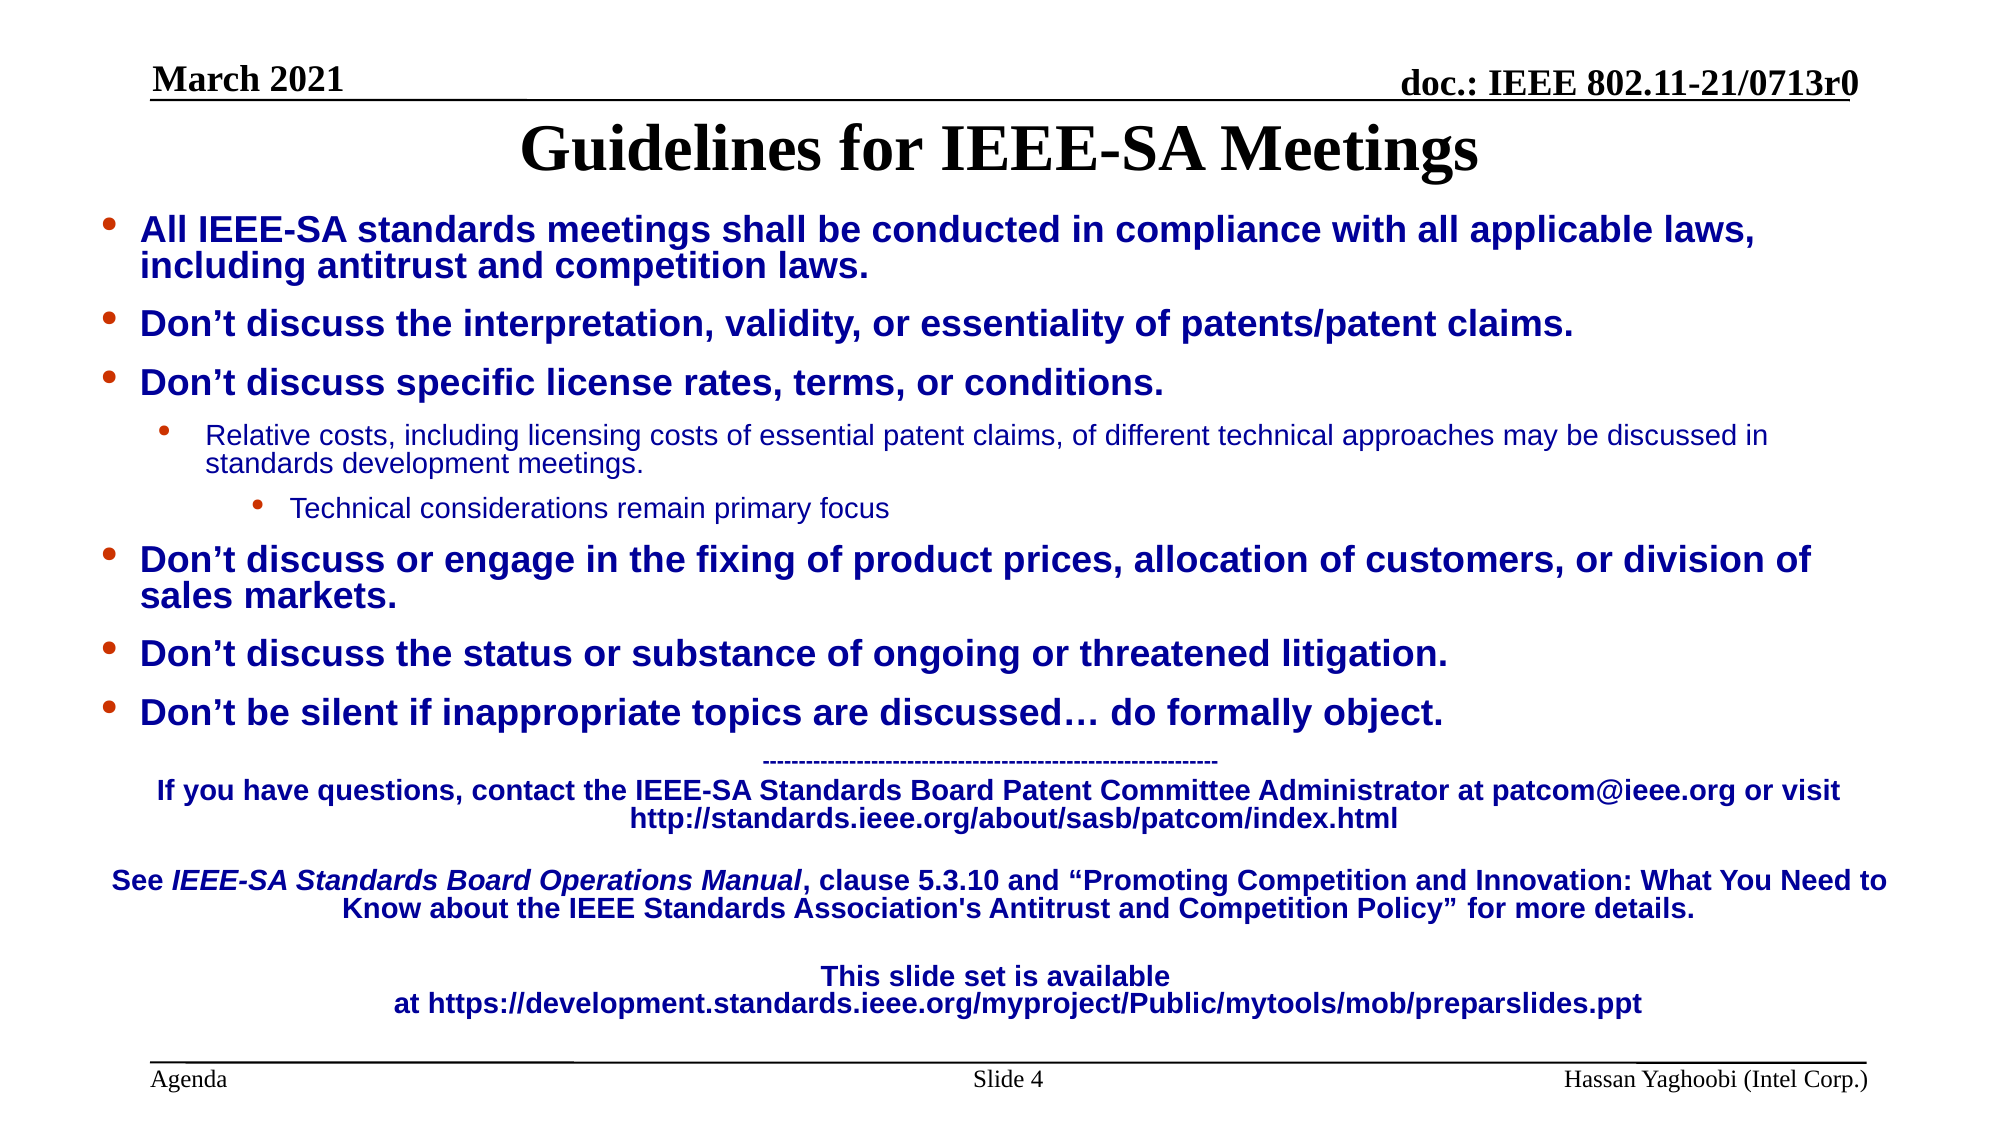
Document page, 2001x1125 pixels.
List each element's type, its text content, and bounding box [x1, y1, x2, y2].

footer Hassan Yaghoobi (Intel Corp.) [1171, 1061, 1869, 1093]
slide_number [152, 54, 563, 100]
title Guidelines for IEEE-SA Meetings [149, 105, 1850, 180]
slide_number Slide 4 [950, 1061, 1067, 1123]
text_box All IEEE-SA standards meetings shall be conducted in compliance with all applicable laws, including antitrust and competition laws. Don’t discuss the interpretation, validity, or essentiality of patents/patent claims. Don’t discuss specific license rates, terms, or conditions. Relative costs, including licensing costs of essential patent claims, of different technical approaches may be discussed in standards development meetings. Technical considerations remain primary focus Don’t discuss or engage in the fixing of product prices, allocation of customers, or division of sales markets. Don’t discuss the status or substance of ongoing or threatened litigation. Don’t be silent if inappropriate topics are discussed… do formally object. --------------------------------------------------------------- If you have questions, contact the IEEE-SA Standards Board Patent Committee Administrator at patcom@ieee.org or visit http://standards.ieee.org/about/sasb/patcom/index.html See IEEE-SA Standards Board Operations Manual, clause 5.3.10 and “Promoting Competition and Innovation: What You Need to Know about the IEEE Standards Association's Antitrust and Competition Policy” for more details. This slide set is available at https://development.standards.ieee.org/myproject/Public/mytools/mob/preparslides.ppt [87, 180, 1913, 1056]
